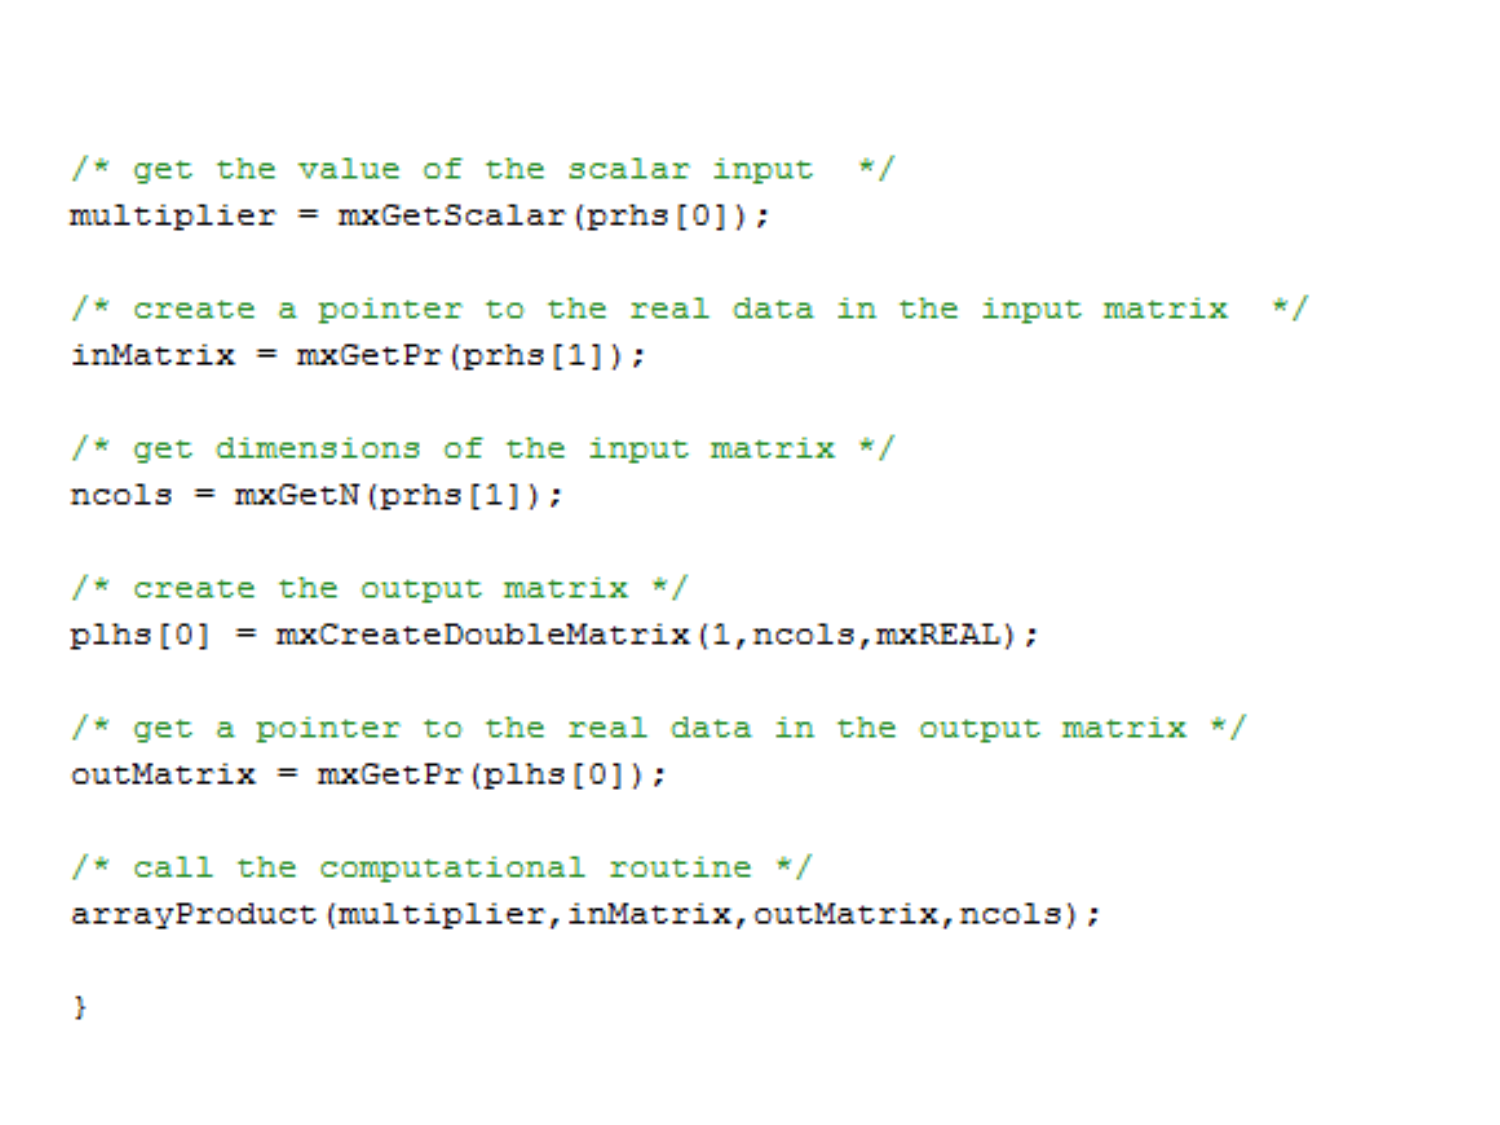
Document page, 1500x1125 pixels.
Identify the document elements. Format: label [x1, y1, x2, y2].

picture [52, 125, 1388, 1059]
